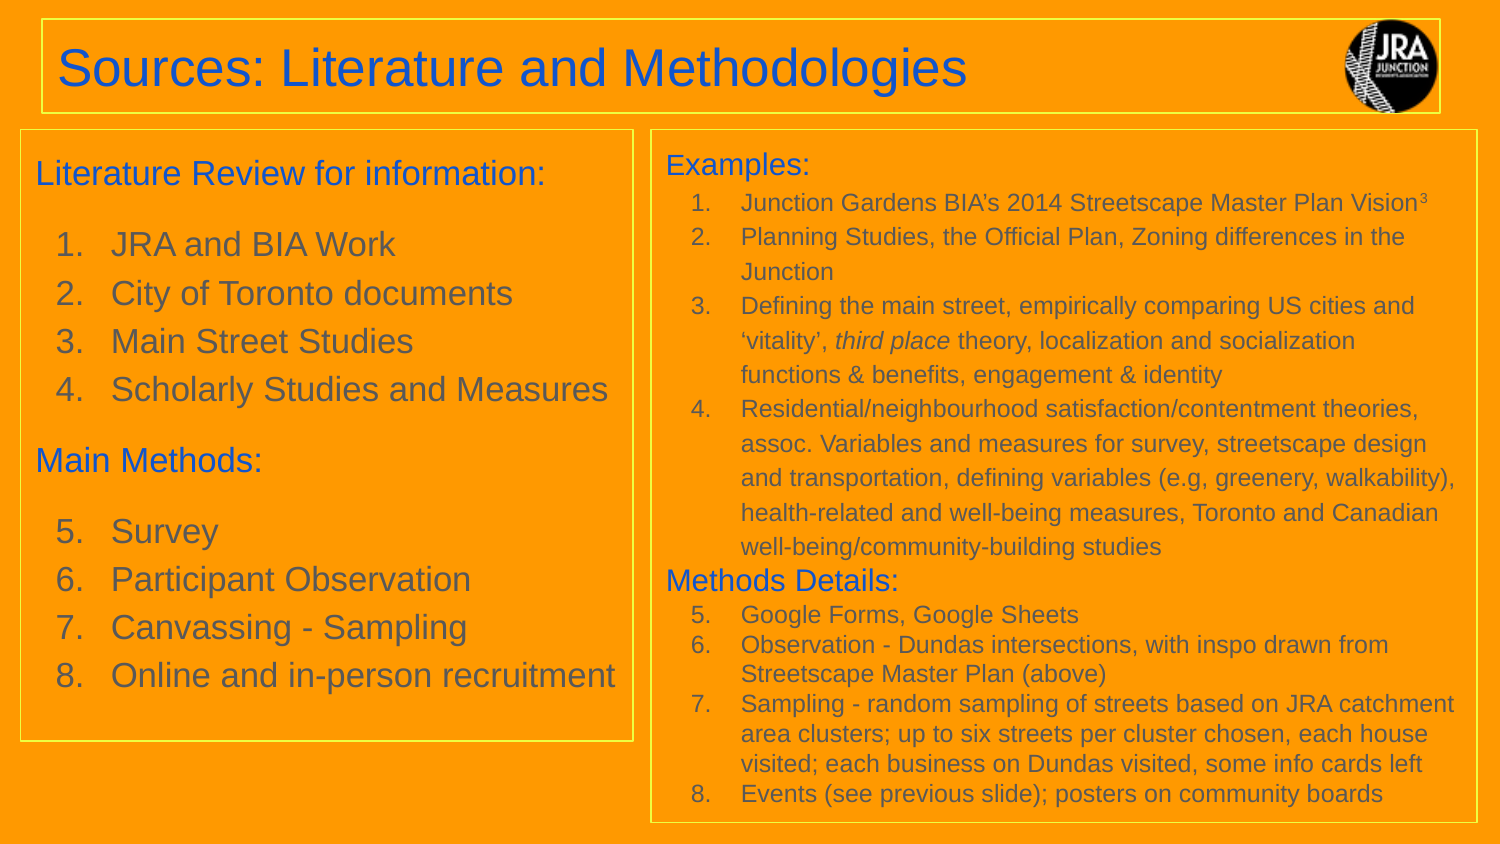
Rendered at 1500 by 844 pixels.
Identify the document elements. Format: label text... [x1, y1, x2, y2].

picture [1344, 18, 1441, 114]
list Literature Review for information: JRA and BIA Work City of Toronto documents Main Street Studies Scholarly Studies and Measures Main Methods: Survey Participant Observation Canvassing - Sampling Online and in-person recruitment [20, 129, 633, 741]
text_box Examples: Junction Gardens BIA’s 2014 Streetscape Master Plan Vision3 Planning Studies, the Official Plan, Zoning differences in the Junction Defining the main street, empirically comparing US cities and ‘vitality’, third place theory, localization and socialization functions & benefits, engagement & identity Residential/neighbourhood satisfaction/contentment theories, assoc. Variables and measures for survey, streetscape design and transportation, defining variables (e.g, greenery, walkability), health-related and well-being measures, Toronto and Canadian well-being/community-building studies Methods Details: Google Forms, Google Sheets Observation - Dundas intersections, with inspo drawn from Streetscape Master Plan (above) Sampling - random sampling of streets based on JRA catchment area clusters; up to six streets per cluster chosen, each house visited; each business on Dundas visited, some info cards left Events (see previous slide); posters on community boards [650, 129, 1477, 823]
title Sources: Literature and Methodologies [42, 18, 1342, 113]
